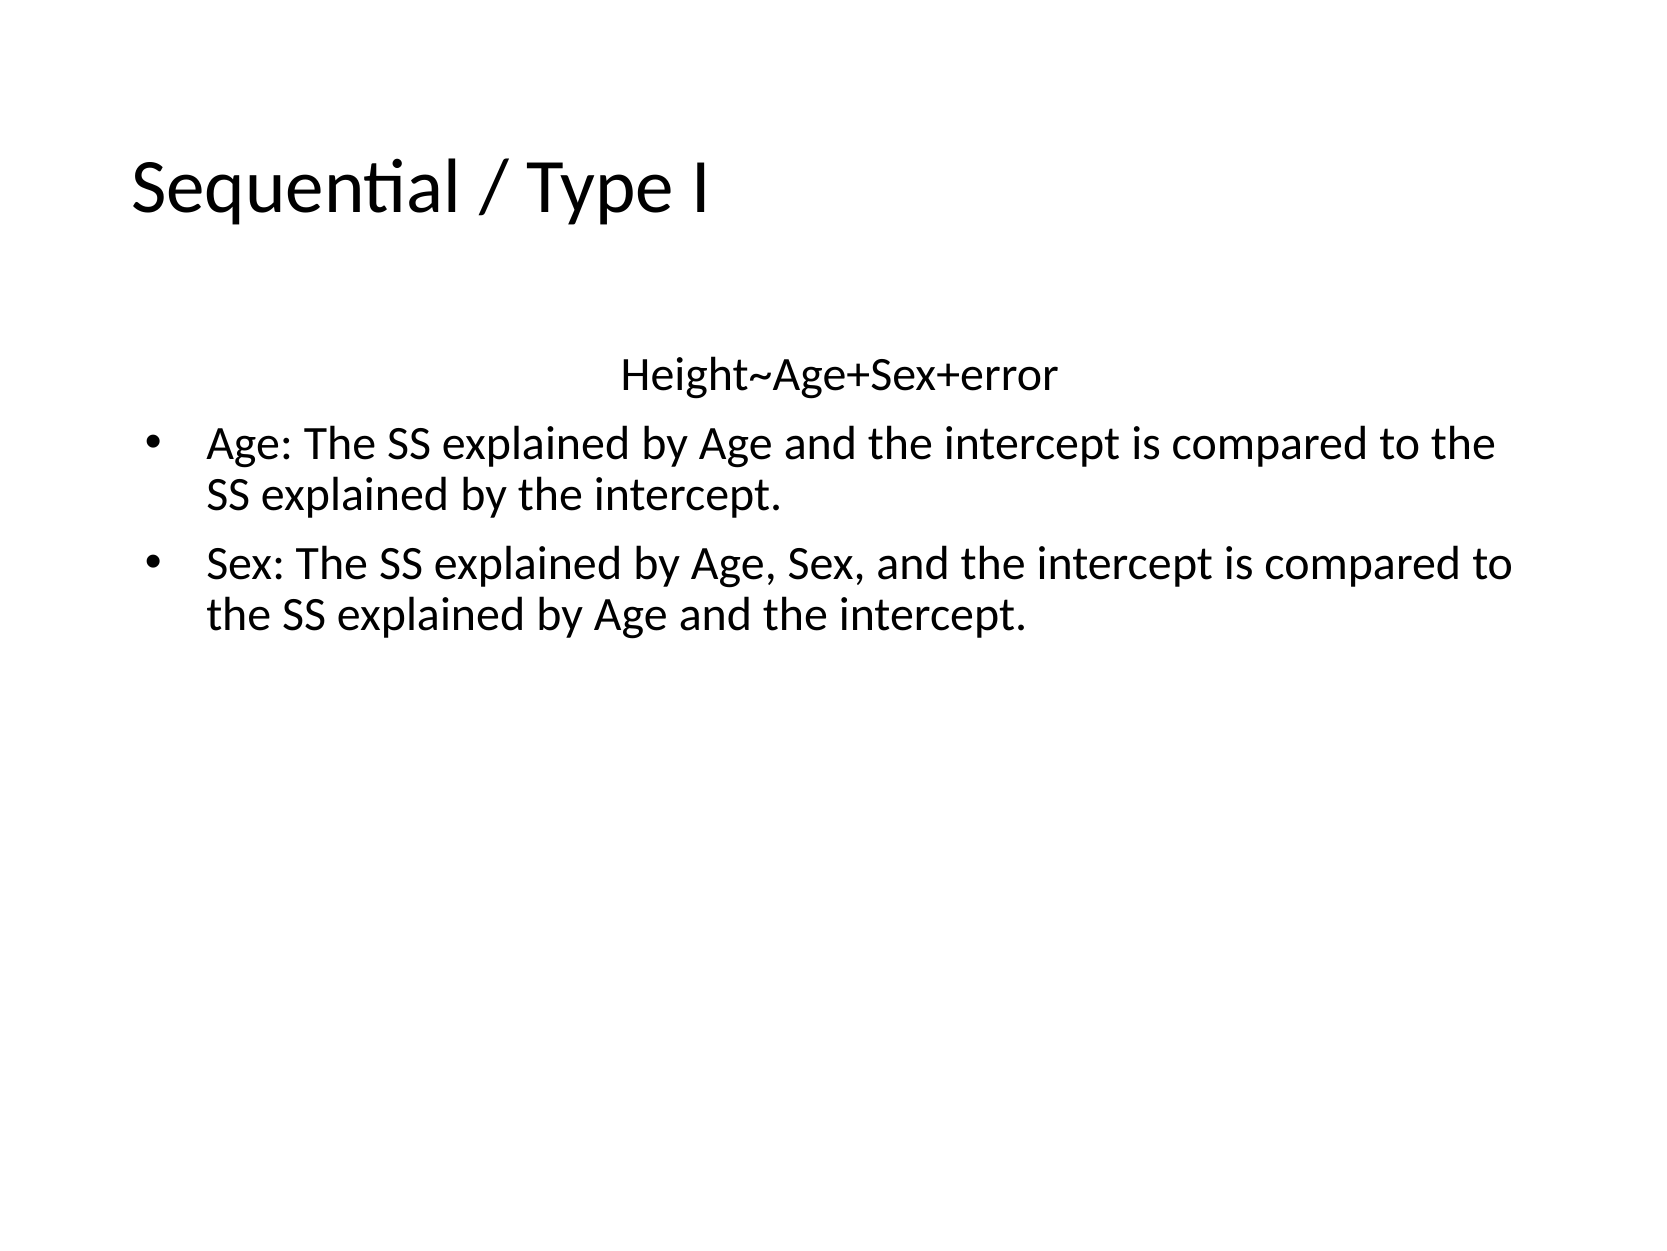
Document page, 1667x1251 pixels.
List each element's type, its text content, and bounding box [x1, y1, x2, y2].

list Height~Age+Sex+error Age: The SS explained by Age and the intercept is compared to the SS explained by the intercept. Sex: The SS explained by Age, Sex, and the intercept is compared to the SS explained by Age and the intercept. [114, 332, 1553, 1126]
title Sequential / Type I [114, 66, 1553, 309]
